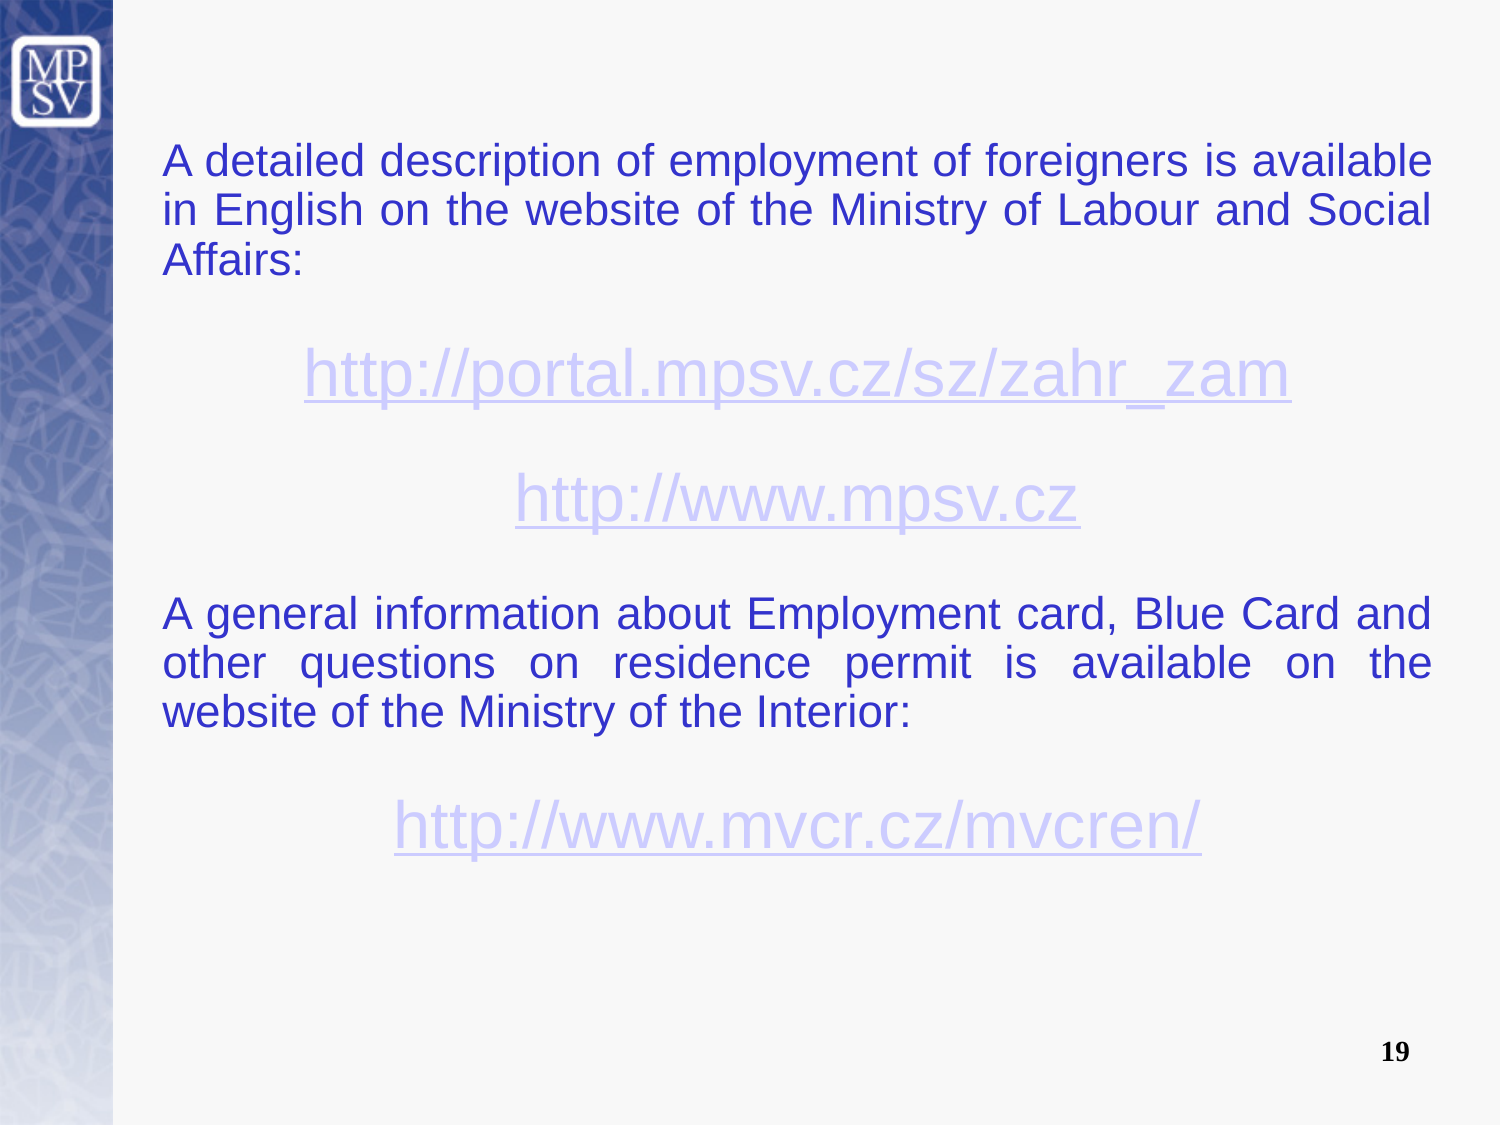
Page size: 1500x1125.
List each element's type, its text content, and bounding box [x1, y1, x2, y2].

list A detailed description of employment of foreigners is available in English on the website of the Ministry of Labour and Social Affairs: http://portal.mpsv.cz/sz/zahr_zam http://www.mpsv.cz A general information about Employment card, Blue Card and other questions on residence permit is available on the website of the Ministry of the Interior: http://www.mvcr.cz/mvcren/ [147, 128, 1449, 997]
picture [0, 0, 113, 1125]
slide_number 19 [1074, 1024, 1425, 1103]
